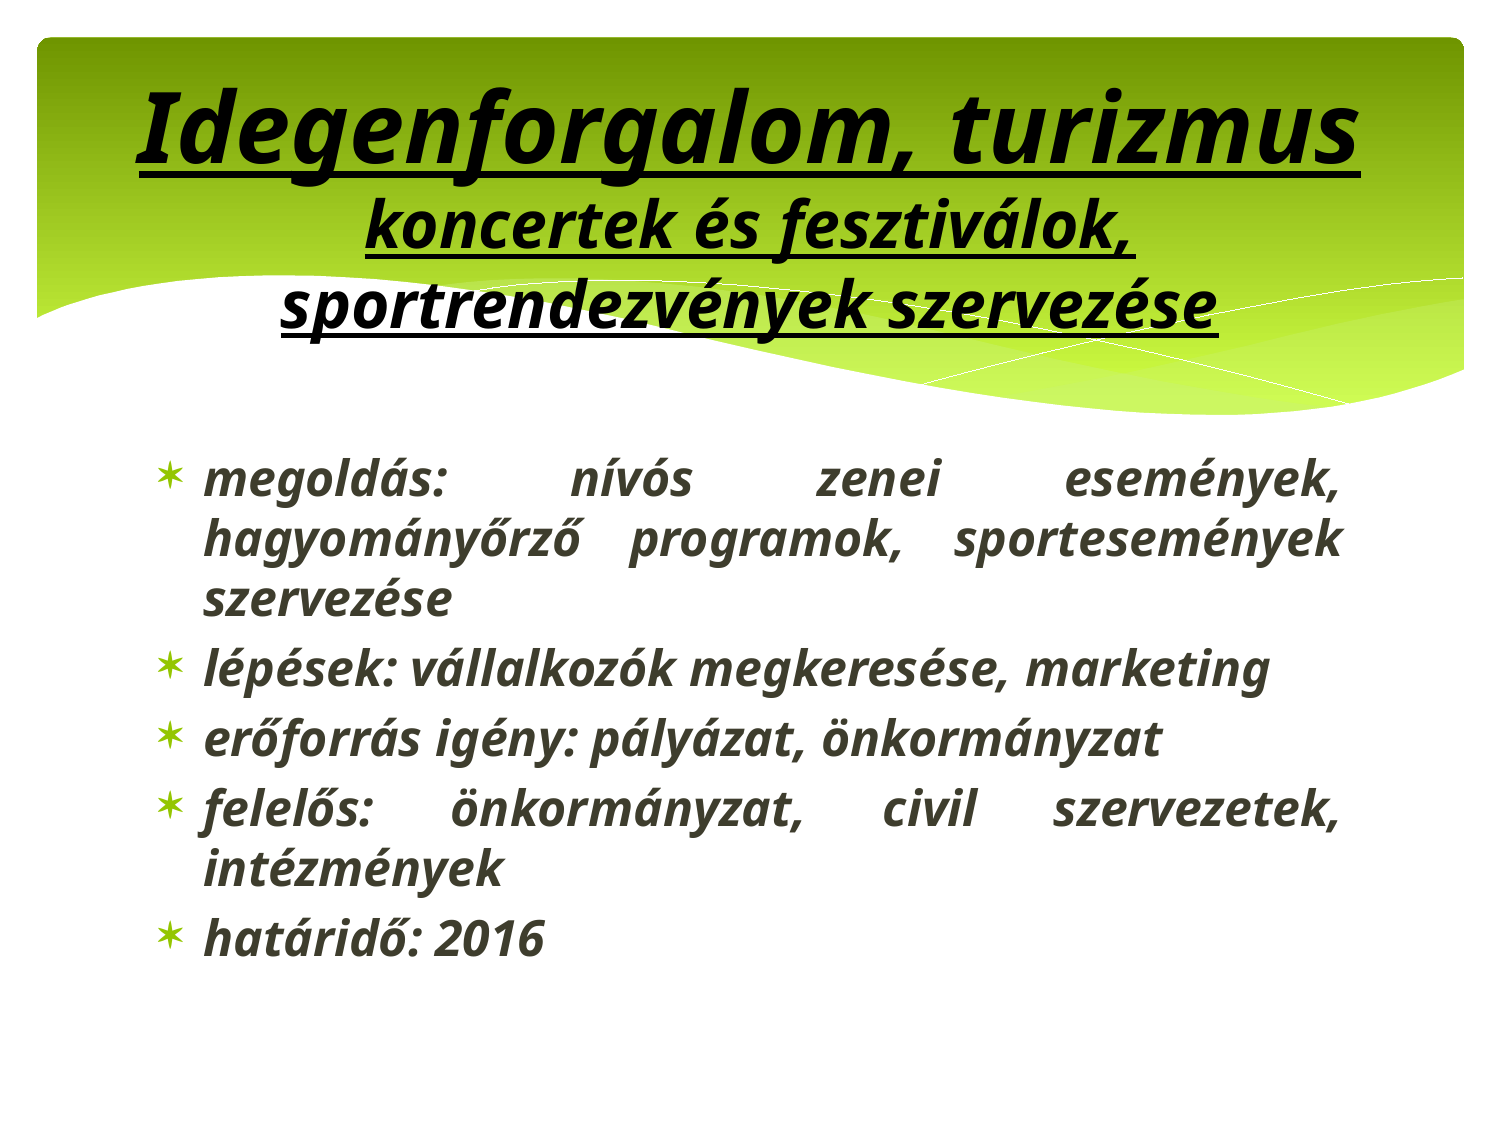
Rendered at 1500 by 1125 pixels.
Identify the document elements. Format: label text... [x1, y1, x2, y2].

title Idegenforgalom, turizmus koncertek és fesztiválok, sportrendezvények szervezése [75, 55, 1425, 350]
list megoldás: nívós zenei események, hagyományőrző programok, sportesemények szervezése lépések: vállalkozók megkeresése, marketing erőforrás igény: pályázat, önkormányzat felelős: önkormányzat, civil szervezetek, intézmények határidő: 2016 [143, 438, 1359, 1005]
